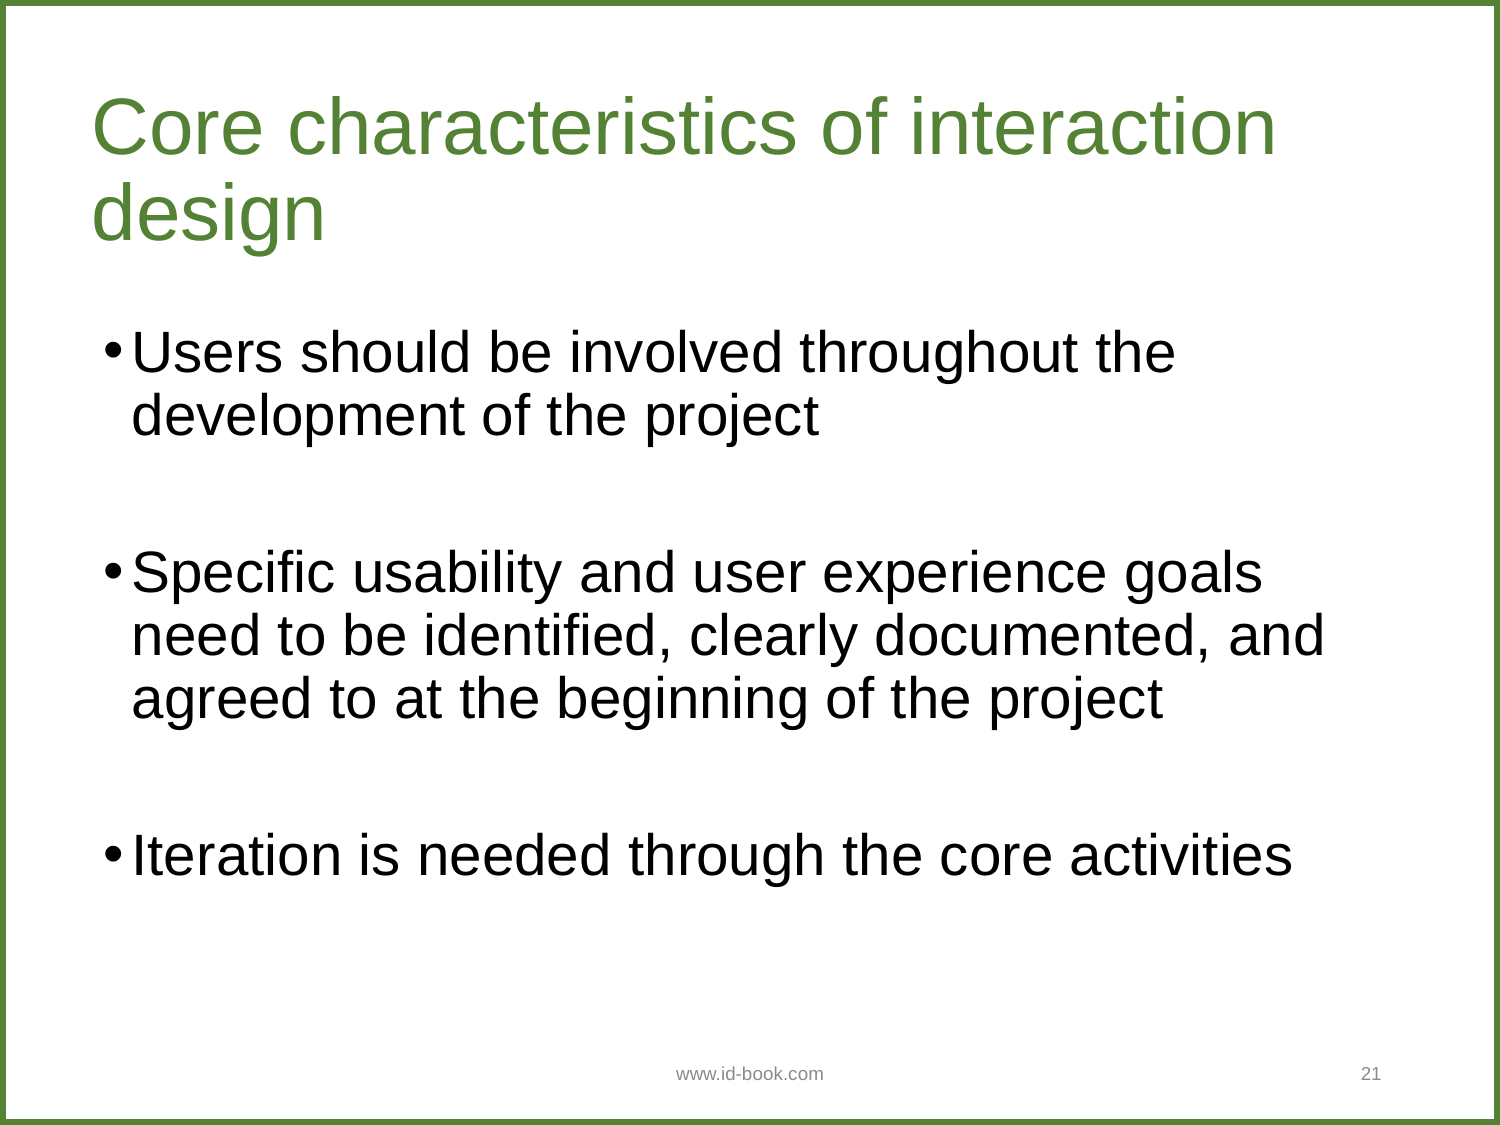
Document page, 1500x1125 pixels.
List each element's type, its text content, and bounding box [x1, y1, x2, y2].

slide_number 21 [1059, 1042, 1397, 1103]
list Users should be involved throughout the development of the project Specific usability and user experience goals need to be identified, clearly documented, and agreed to at the beginning of the project Iteration is needed through the core activities [88, 314, 1364, 990]
footer www.id-book.com [496, 1042, 1004, 1103]
title Core characteristics of interaction design [76, 78, 1427, 266]
